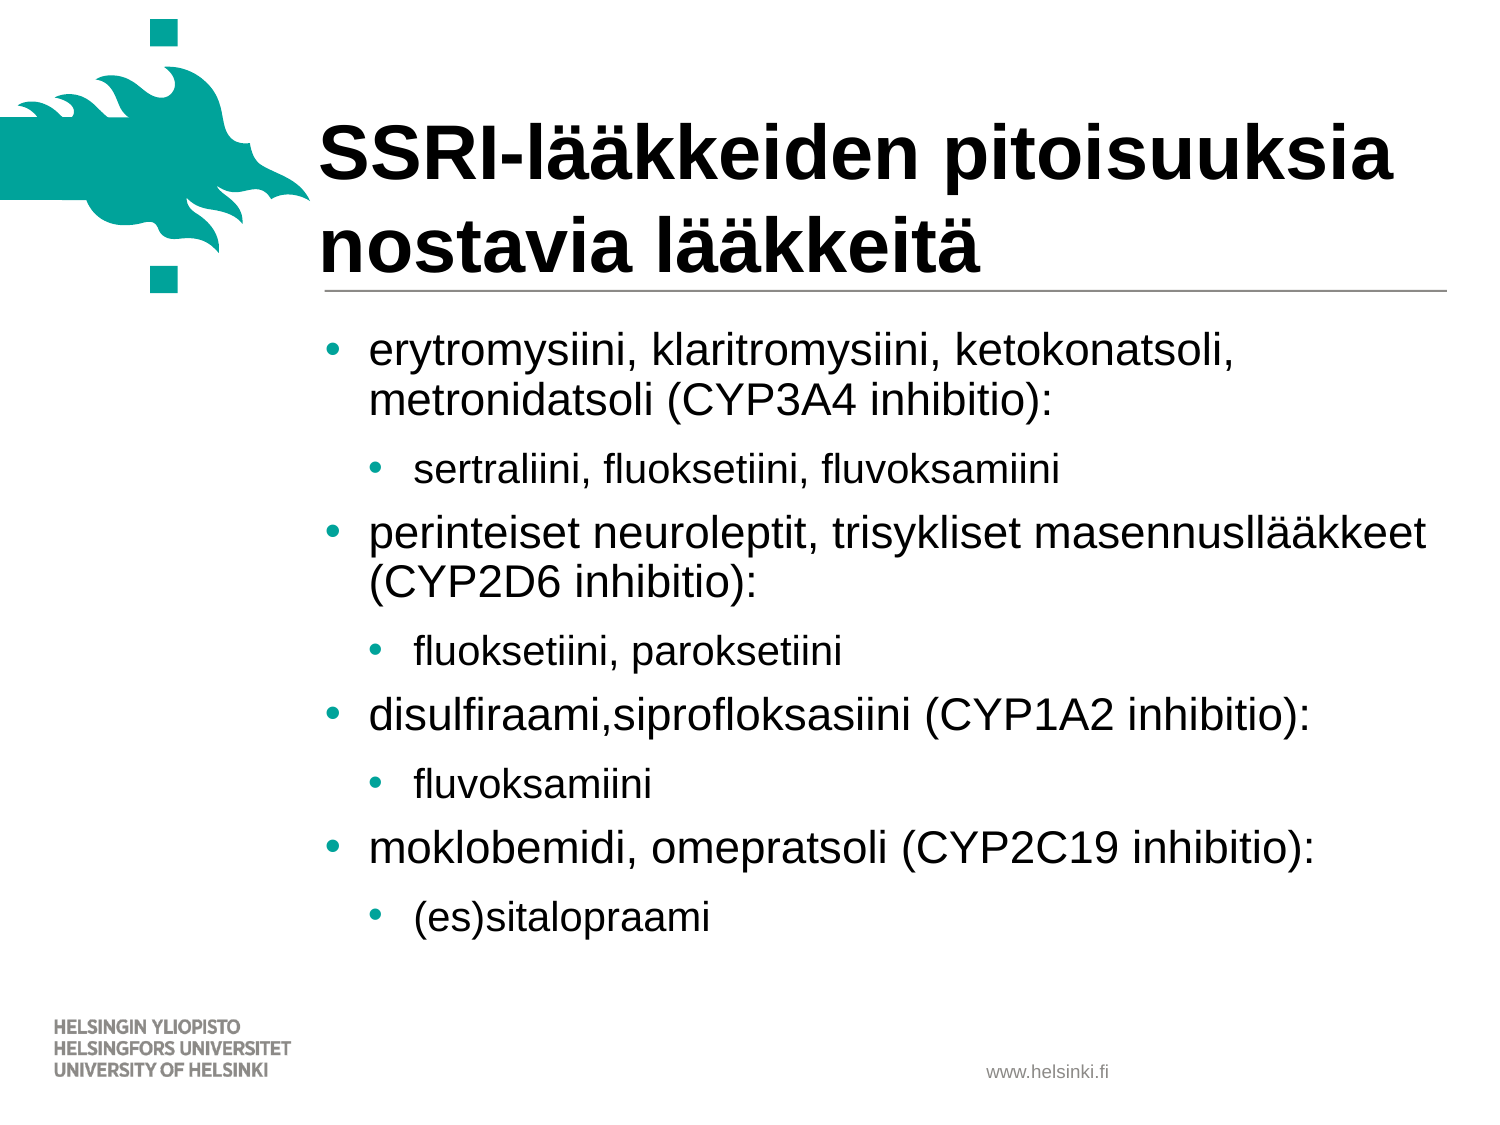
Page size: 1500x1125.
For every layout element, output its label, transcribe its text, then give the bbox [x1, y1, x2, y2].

list erytromysiini, klaritromysiini, ketokonatsoli, metronidatsoli (CYP3A4 inhibitio): sertraliini, fluoksetiini, fluvoksamiini perinteiset neuroleptit, trisykliset masennusllääkkeet (CYP2D6 inhibitio): fluoksetiini, paroksetiini disulfiraami,siprofloksasiini (CYP1A2 inhibitio): fluvoksamiini moklobemidi, omepratsoli (CYP2C19 inhibitio): (es)sitalopraami [324, 326, 1447, 988]
title SSRI-lääkkeiden pitoisuuksia nostavia lääkkeitä [319, 102, 1416, 313]
picture [53, 1017, 292, 1079]
